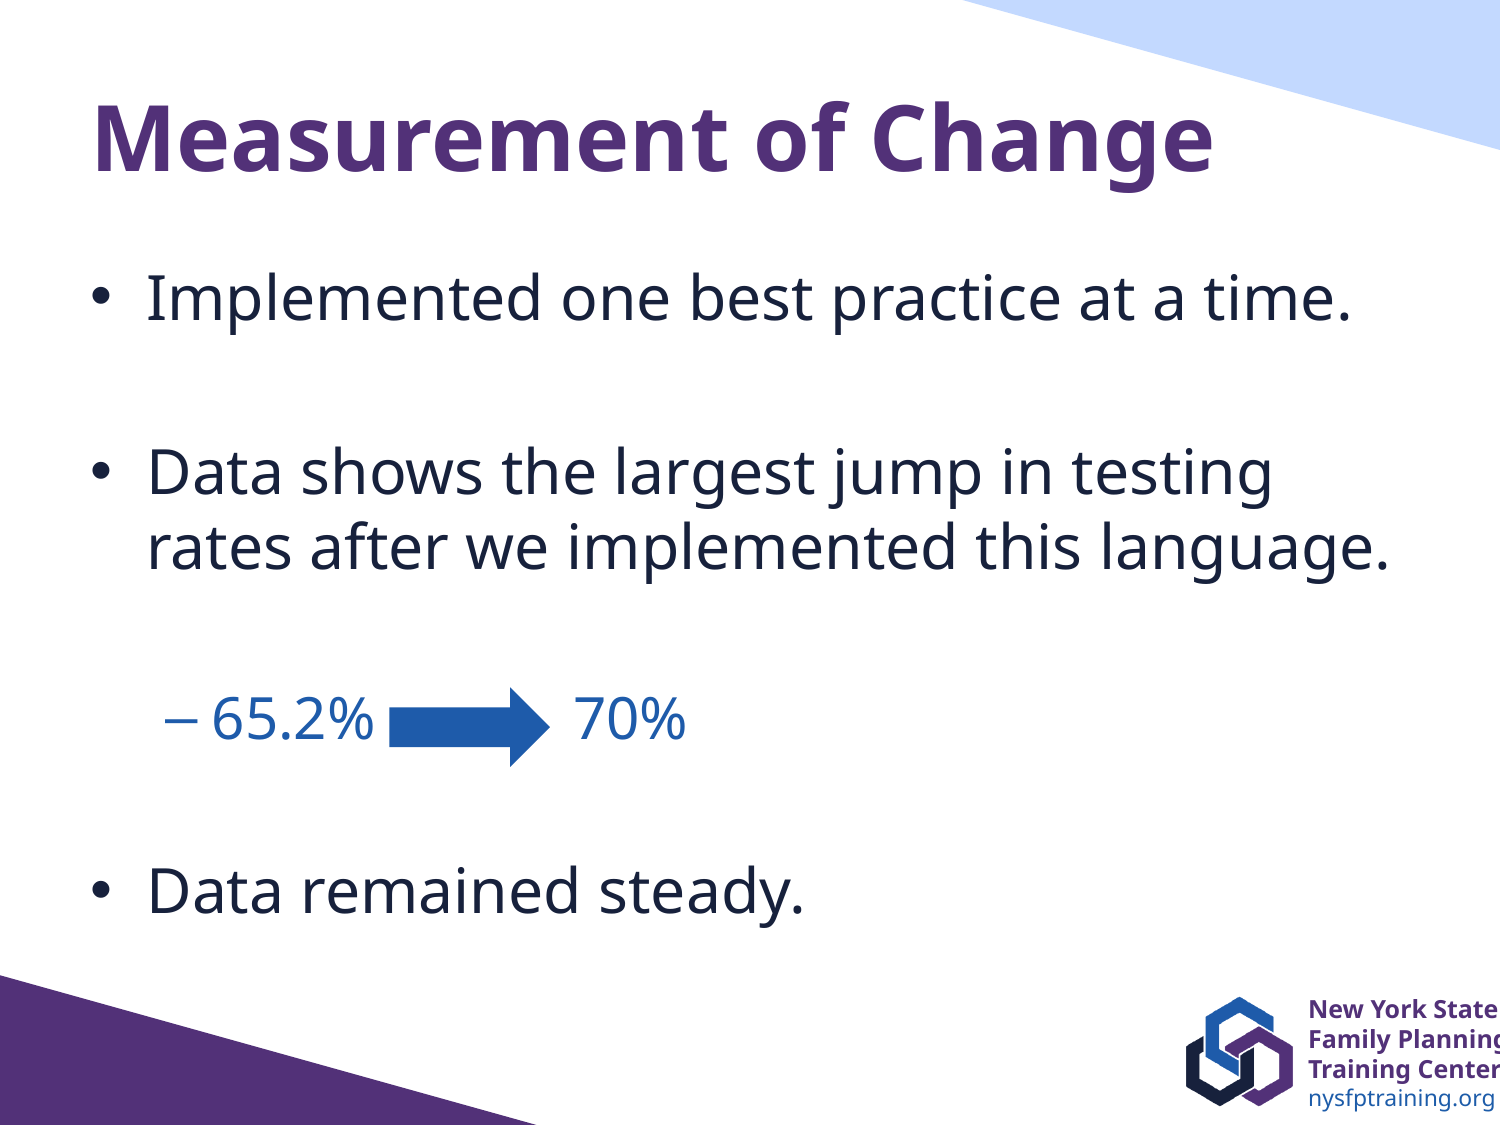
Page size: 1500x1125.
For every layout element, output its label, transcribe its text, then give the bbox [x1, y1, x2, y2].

title Measurement of Change [75, 45, 1425, 224]
list Implemented one best practice at a time. Data shows the largest jump in testing rates after we implemented this language. 65.2% 70% Data remained steady. [75, 249, 1425, 975]
picture [1185, 996, 1294, 1108]
text_box [387, 685, 553, 769]
slide_number 26 [75, 1042, 285, 1103]
